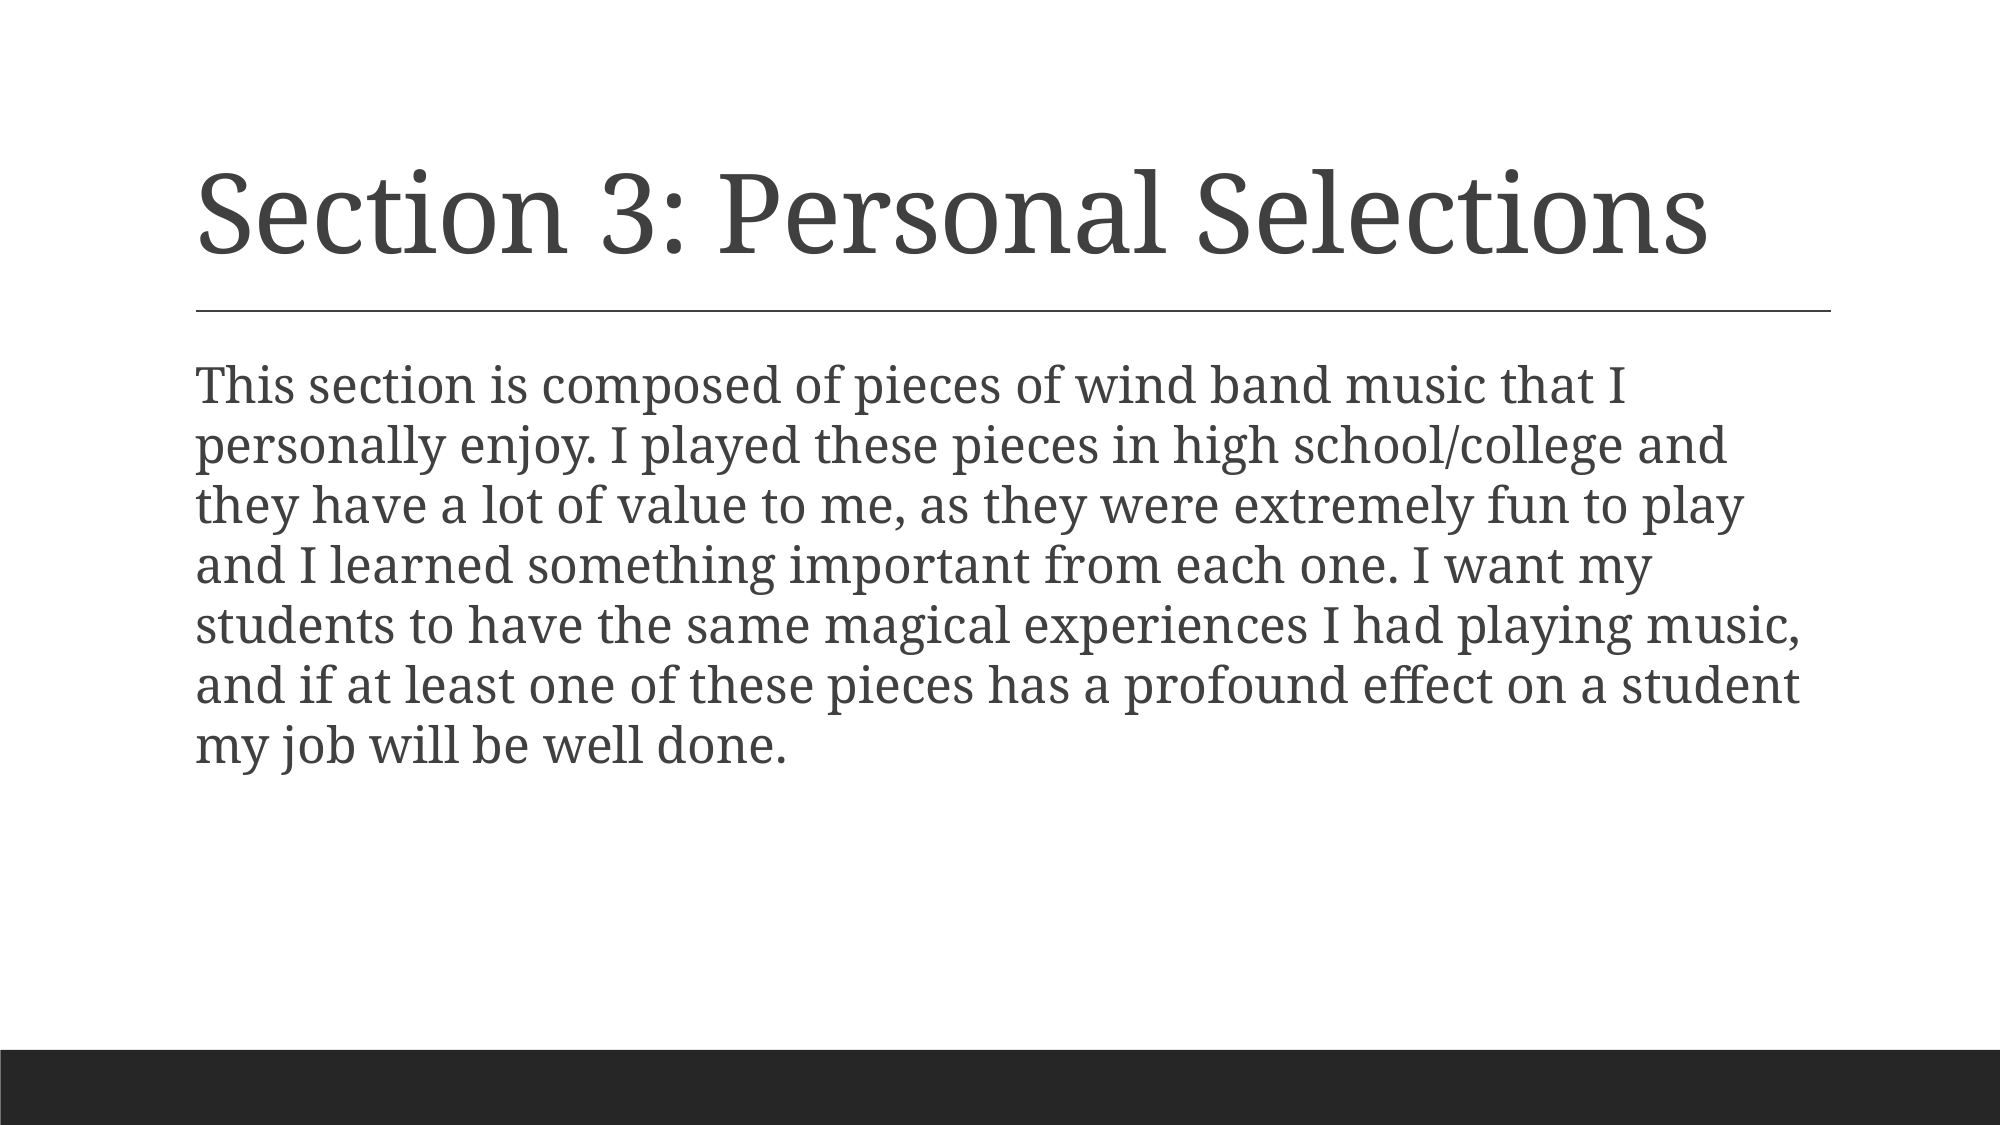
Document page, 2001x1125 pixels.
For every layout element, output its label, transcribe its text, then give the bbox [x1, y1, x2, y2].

list This section is composed of pieces of wind band music that I personally enjoy. I played these pieces in high school/college and they have a lot of value to me, as they were extremely fun to play and I learned something important from each one. I want my students to have the same magical experiences I had playing music, and if at least one of these pieces has a profound effect on a student my job will be well done. [180, 345, 1830, 963]
title Section 3: Personal Selections [180, 47, 1830, 285]
